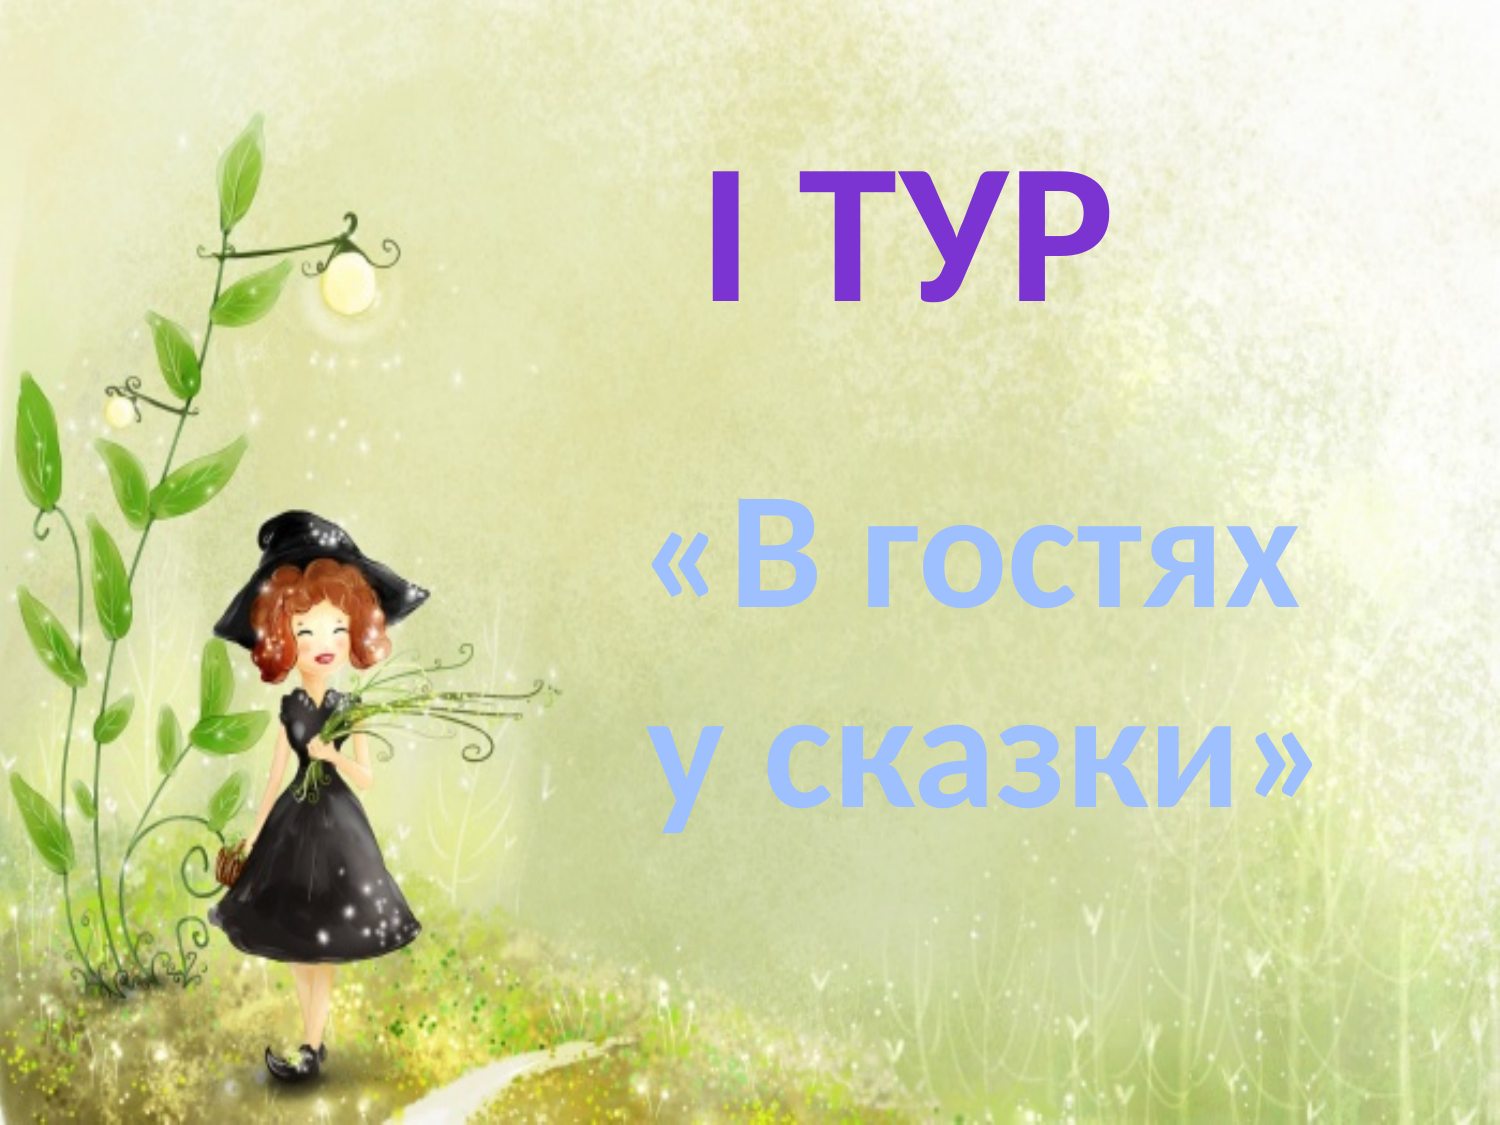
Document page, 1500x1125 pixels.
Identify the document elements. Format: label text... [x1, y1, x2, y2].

text_box I тур [621, 93, 1195, 349]
text_box «В гостях у сказки» [624, 433, 1355, 849]
picture [0, 0, 1500, 1125]
